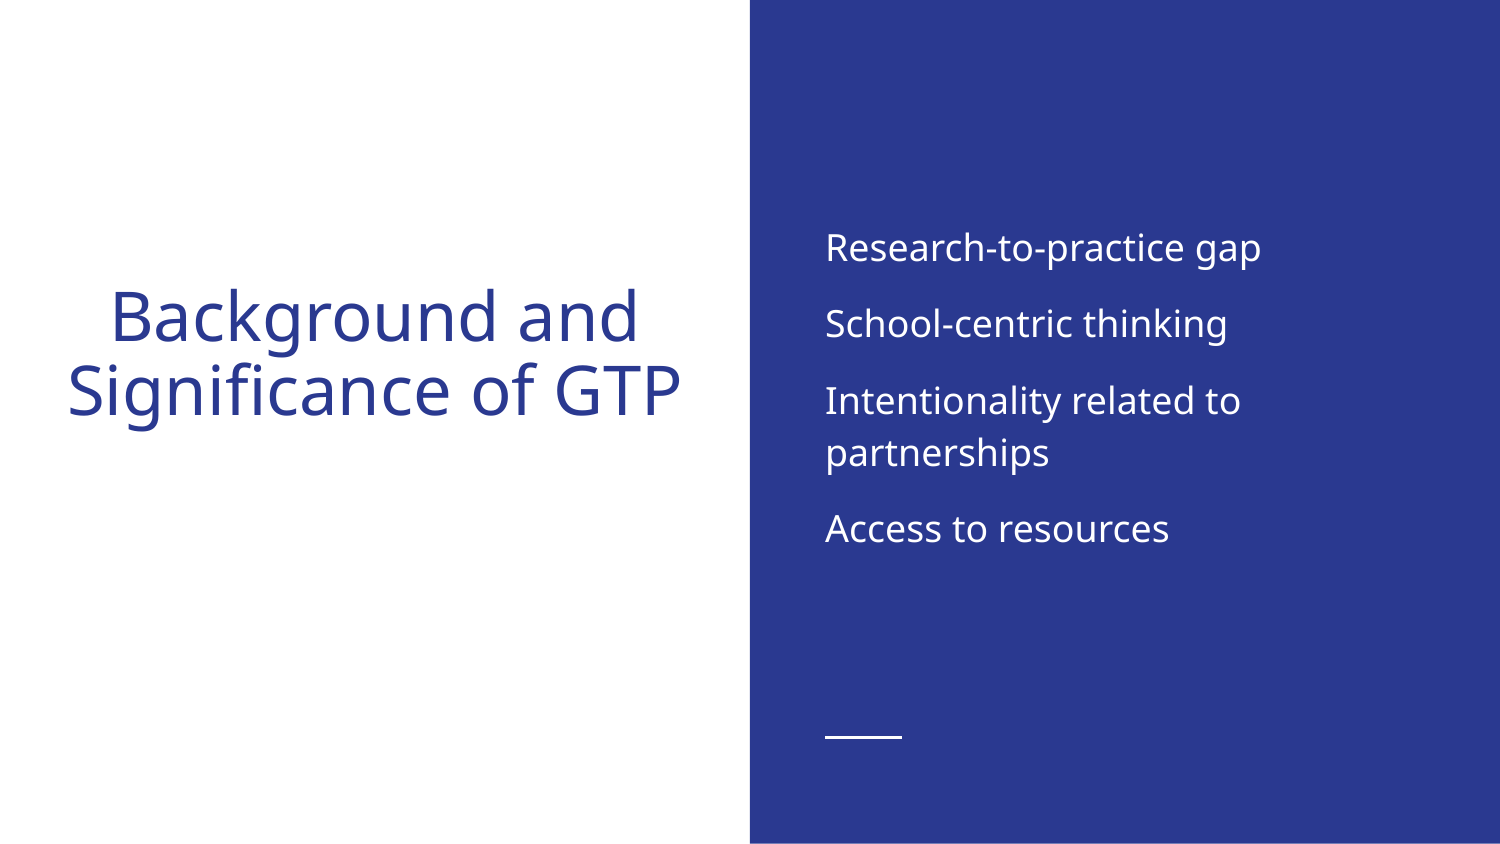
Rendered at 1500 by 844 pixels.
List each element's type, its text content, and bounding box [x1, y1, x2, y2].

title Background and Significance of GTP [43, 188, 708, 446]
list Research-to-practice gap School-centric thinking Intentionality related to partnerships Access to resources [810, 118, 1440, 725]
